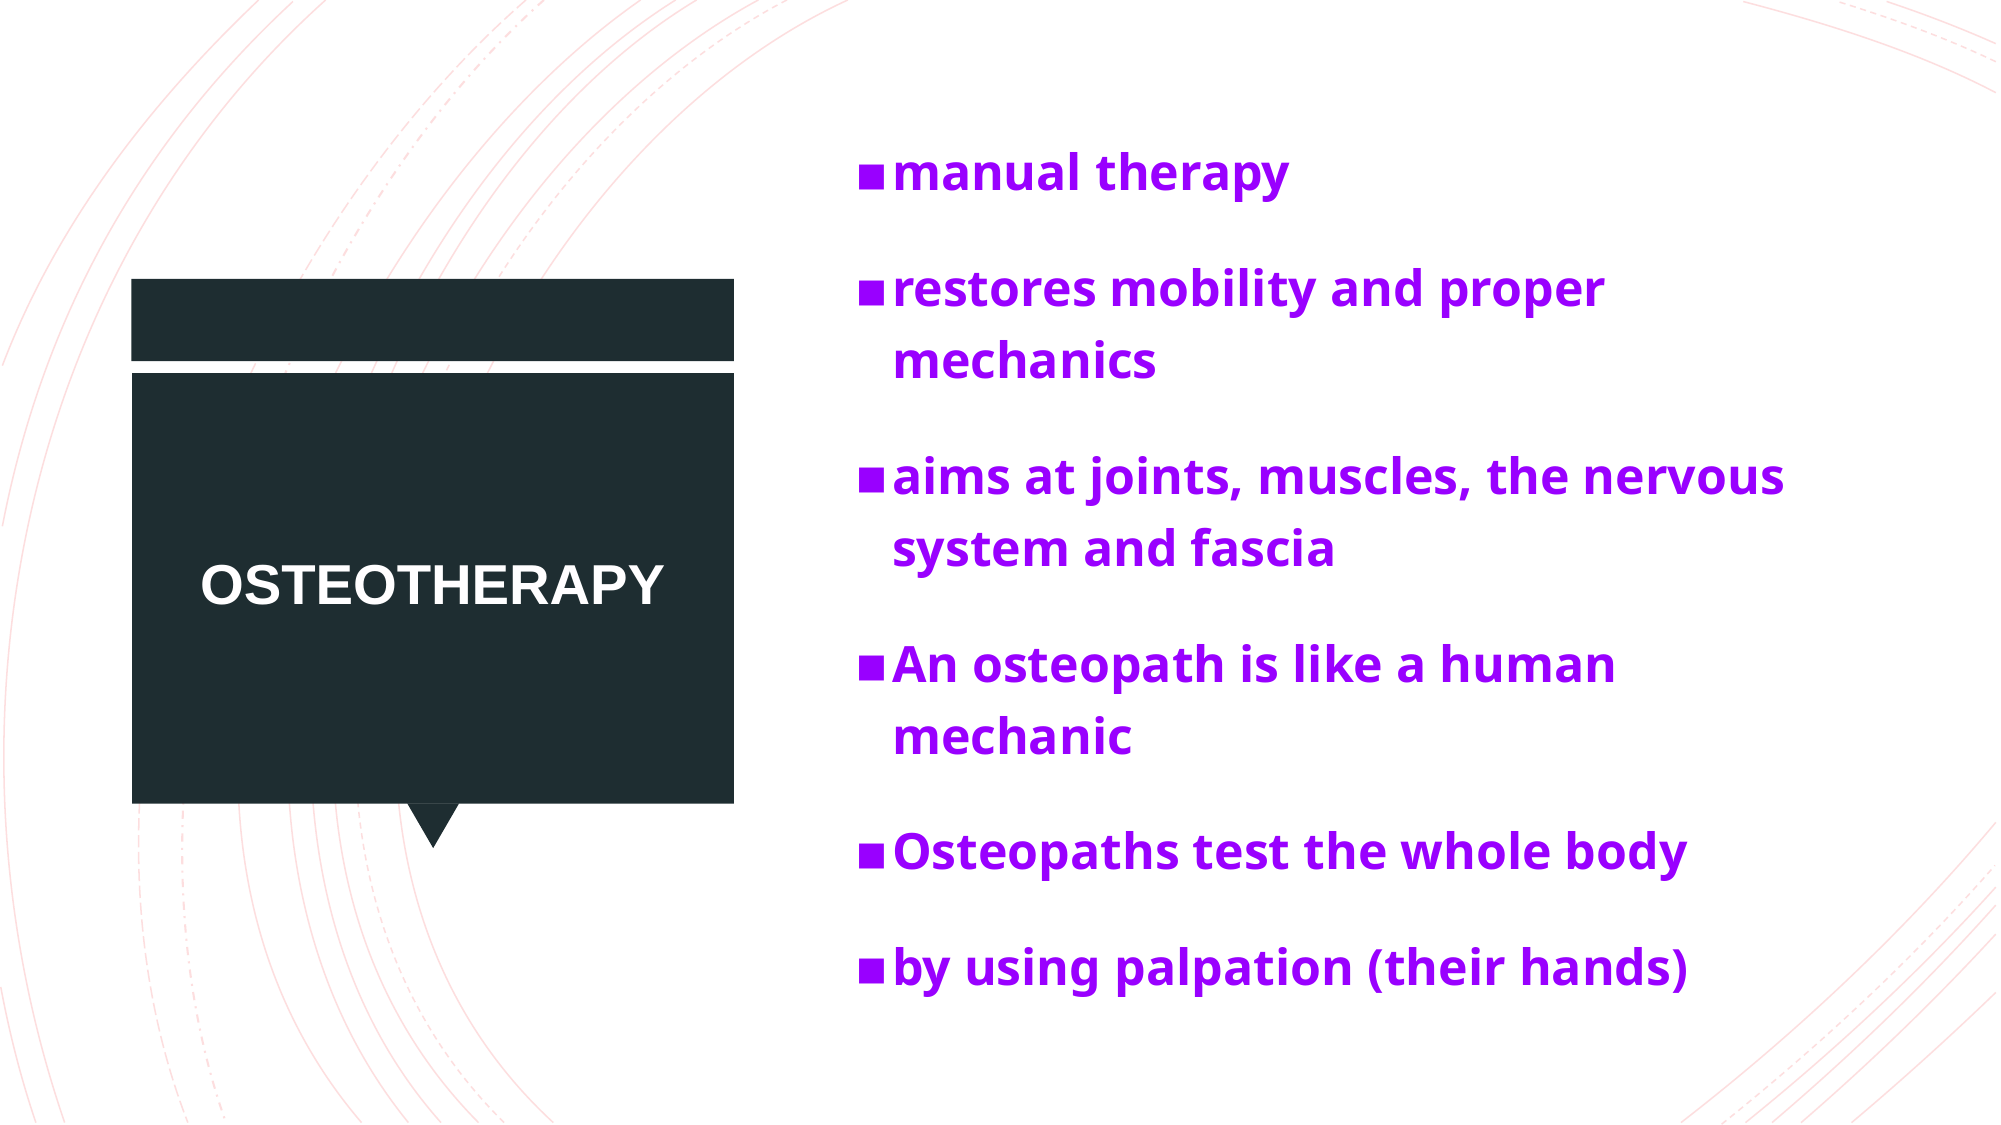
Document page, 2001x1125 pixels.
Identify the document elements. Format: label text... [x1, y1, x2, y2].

list manual therapy restores mobility and proper mechanics aims at joints, muscles, the nervous system and fascia An osteopath is like a human mechanic Osteopaths test the whole body by using palpation (their hands) [839, 131, 1871, 993]
title OSTEOTHERAPY [145, 385, 720, 789]
